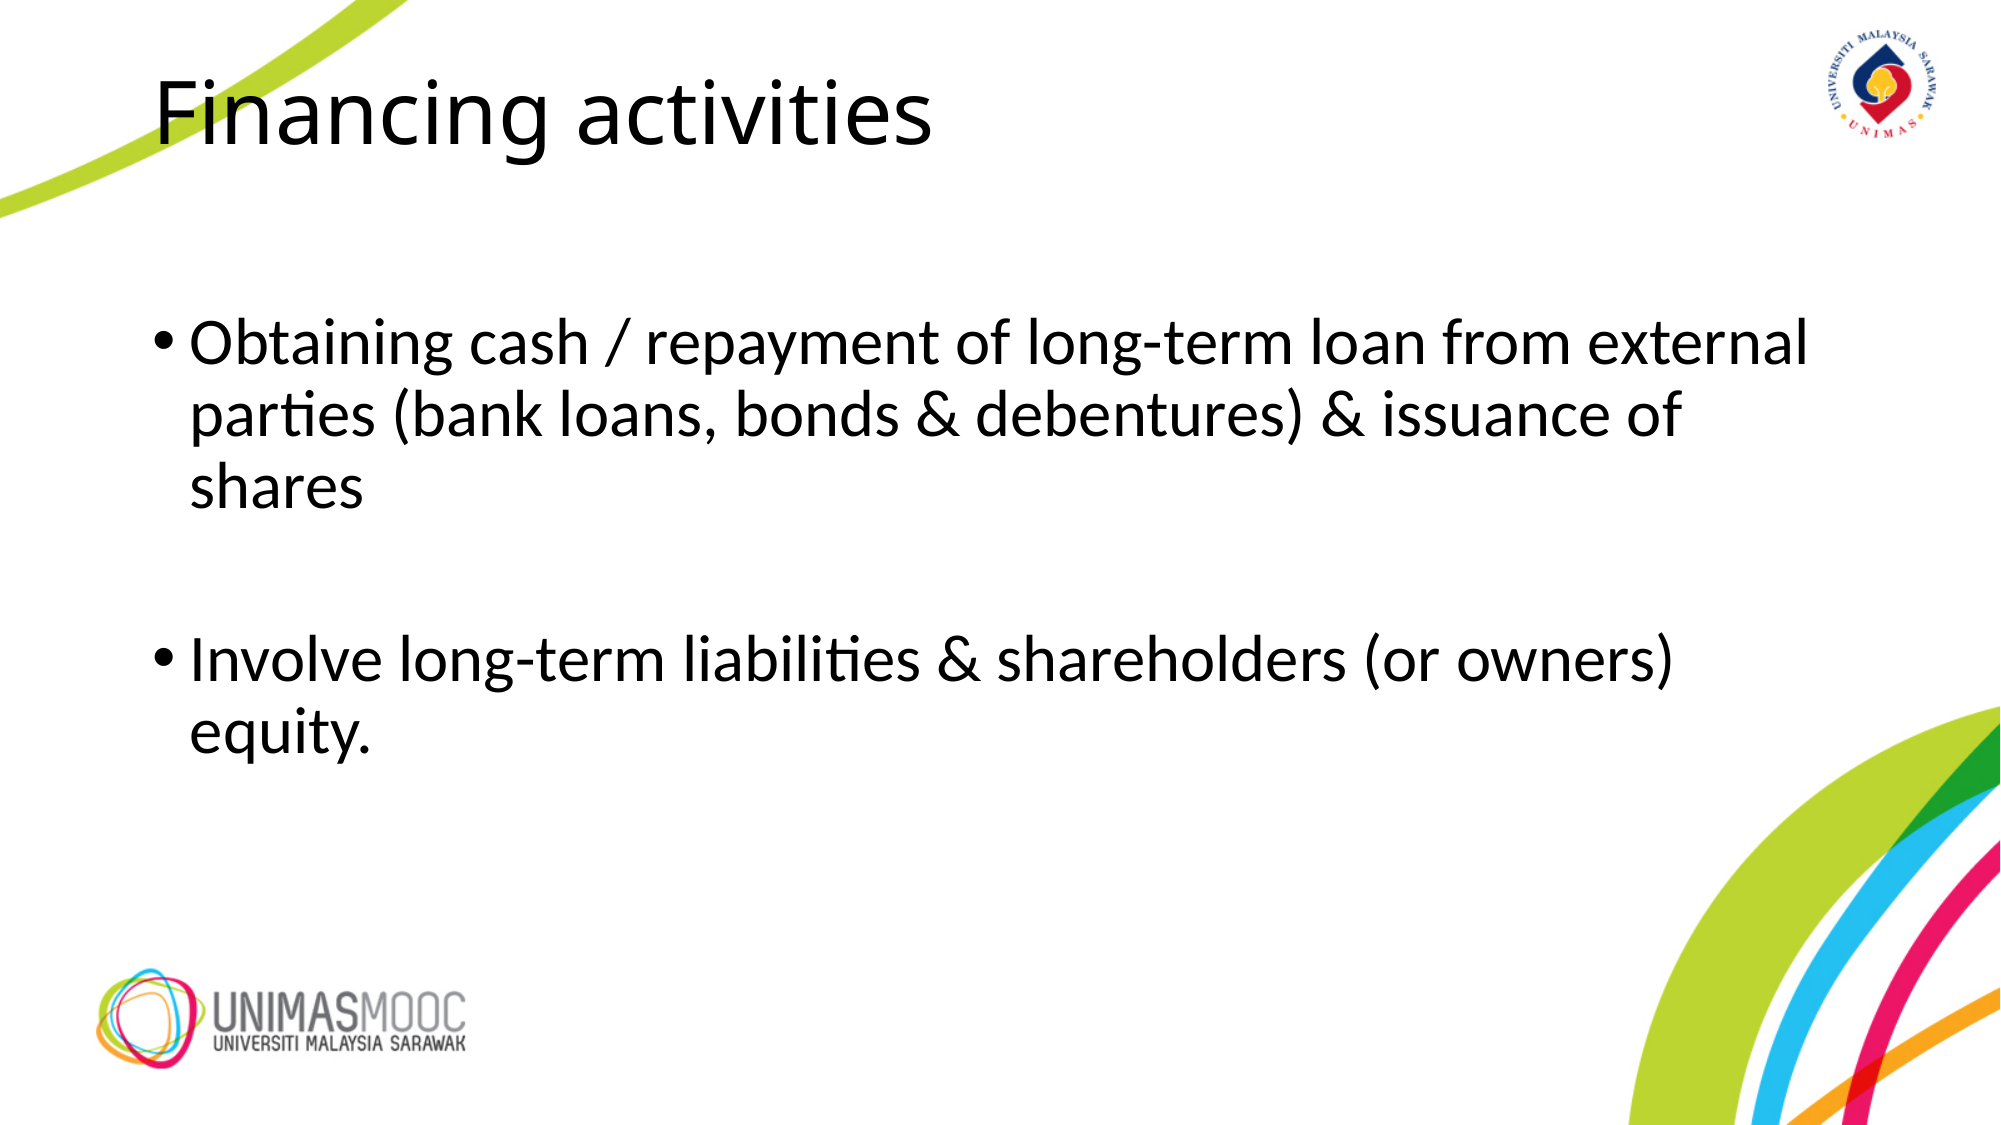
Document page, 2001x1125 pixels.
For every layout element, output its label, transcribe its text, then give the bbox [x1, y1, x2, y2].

title Financing activities [137, 59, 1863, 278]
list Obtaining cash / repayment of long-term loan from external parties (bank loans, bonds & debentures) & issuance of shares Involve long-term liabilities & shareholders (or owners) equity. [137, 299, 1863, 1014]
picture [0, 0, 2001, 1125]
